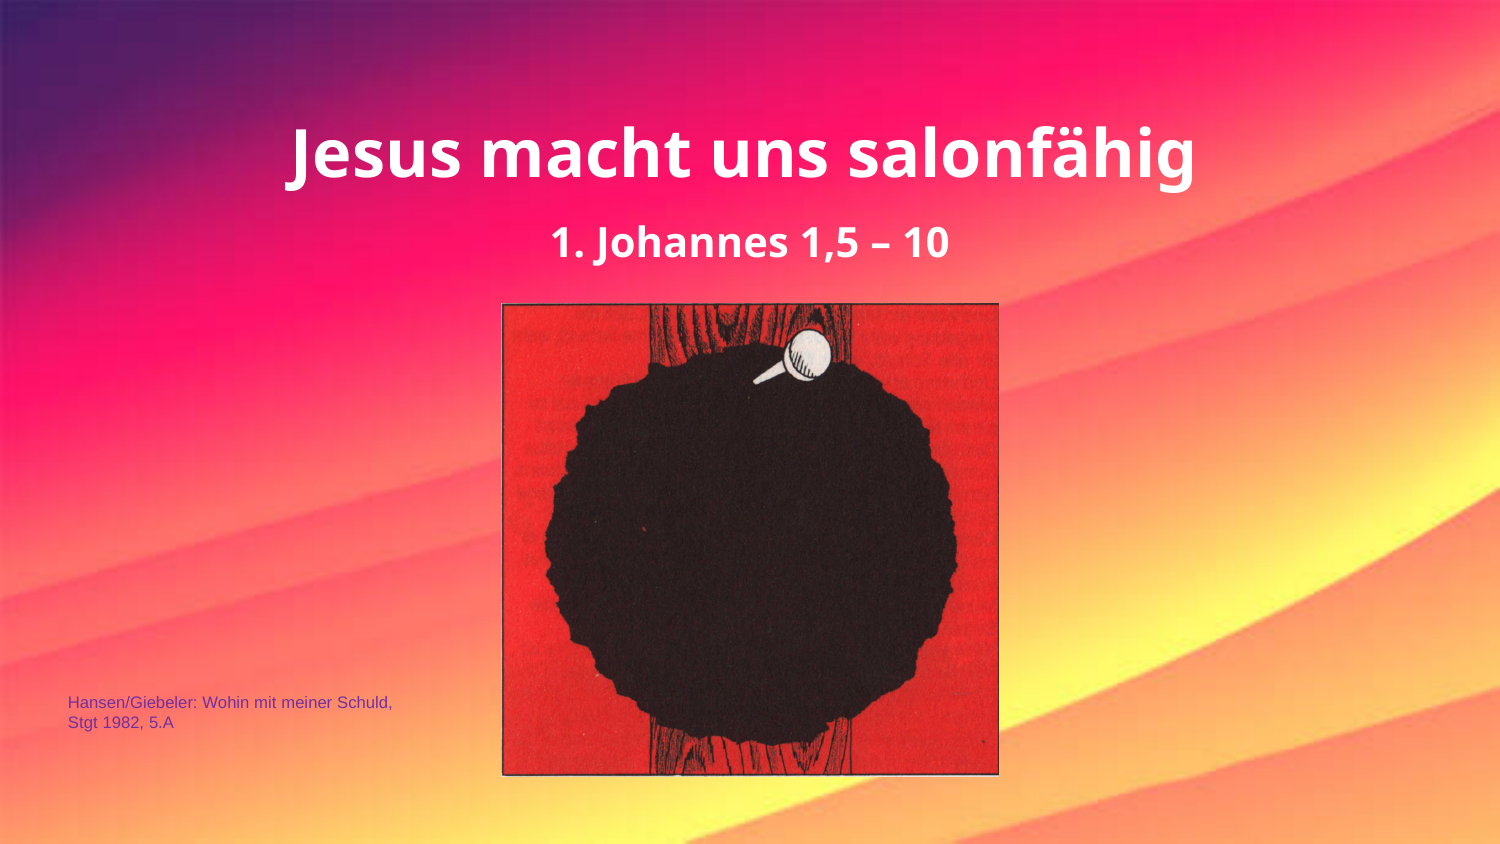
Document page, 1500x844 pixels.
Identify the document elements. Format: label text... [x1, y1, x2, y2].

picture [0, 0, 1500, 844]
text_box Jesus macht uns salonfähig 1. Johannes 1,5 – 10 [150, 67, 1350, 269]
text_box Hansen/Giebeler: Wohin mit meiner Schuld, Stgt 1982, 5.A [53, 684, 420, 739]
